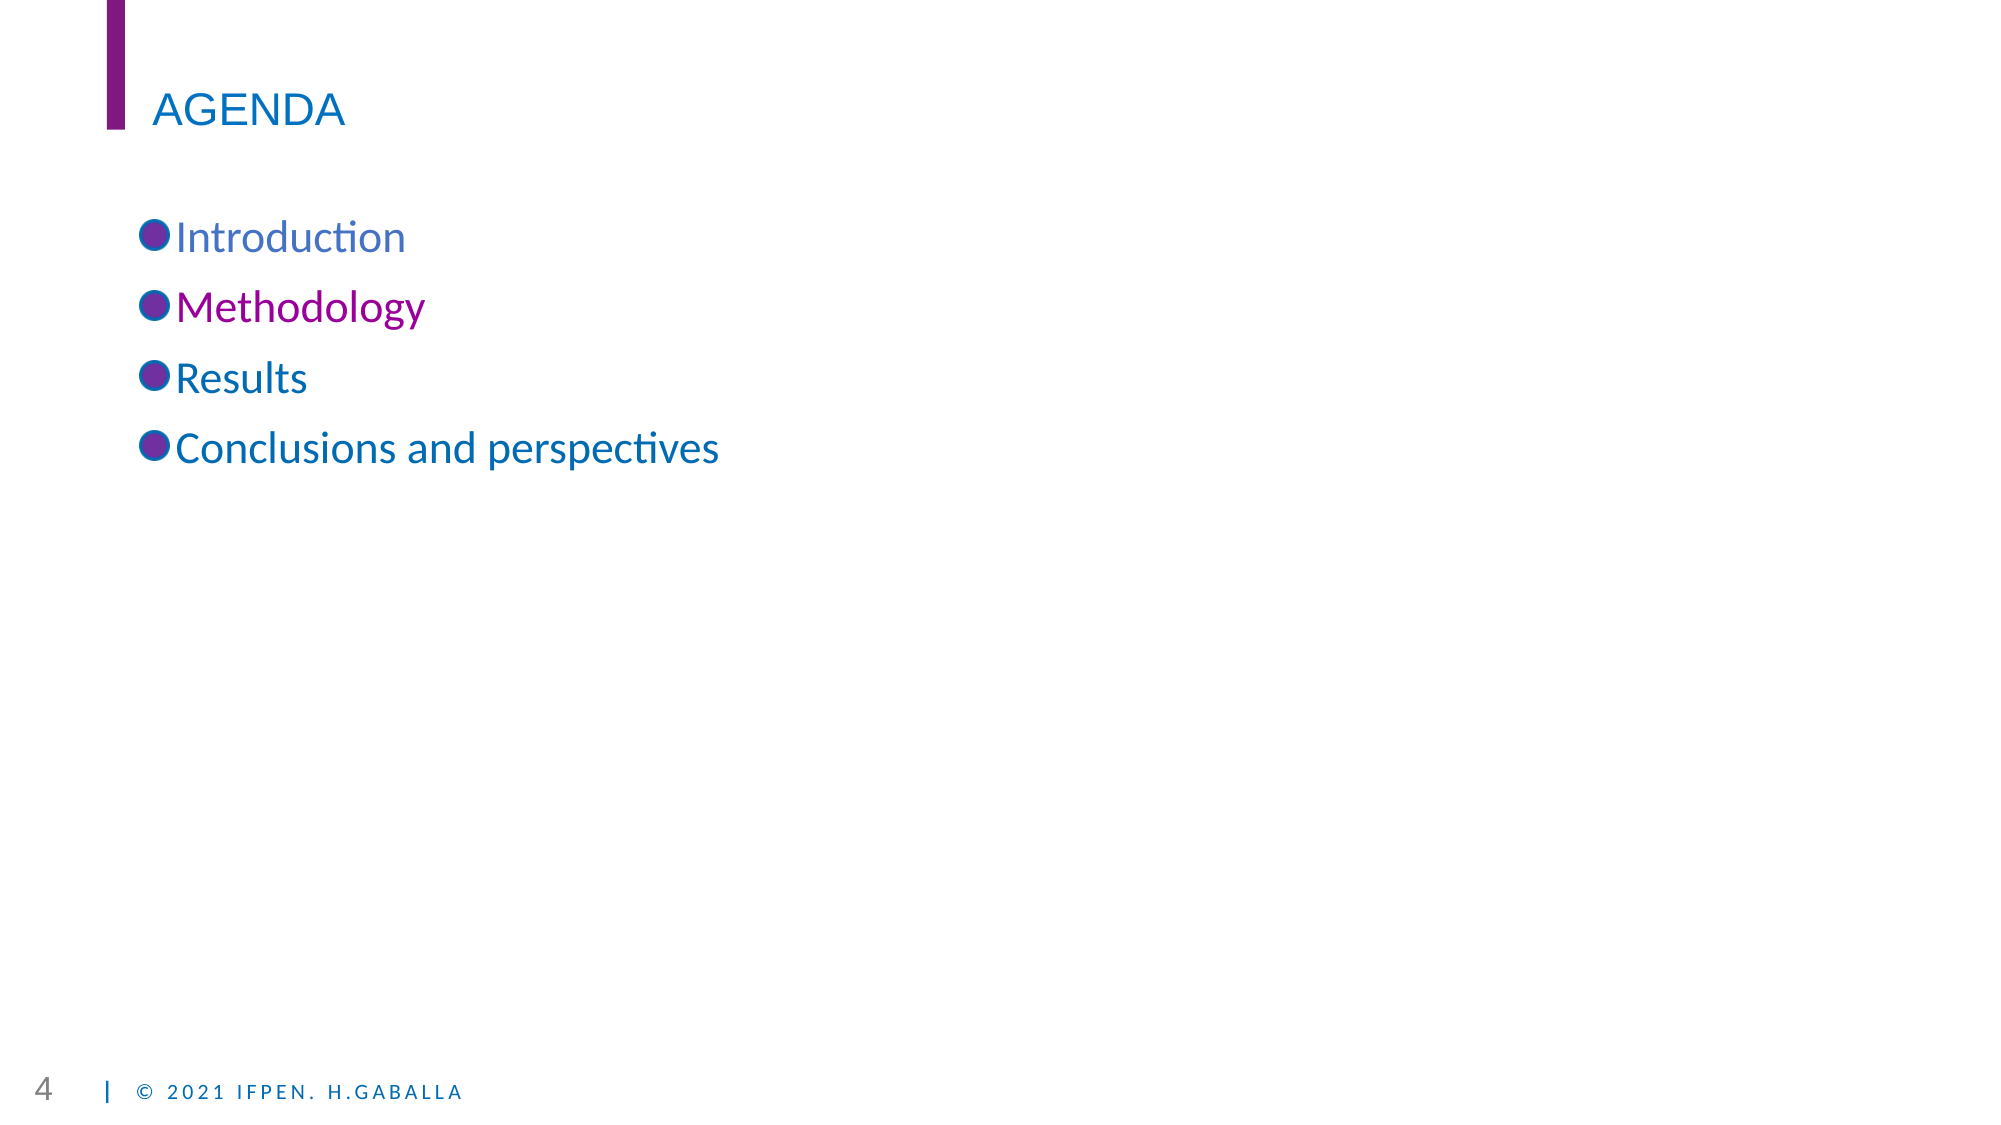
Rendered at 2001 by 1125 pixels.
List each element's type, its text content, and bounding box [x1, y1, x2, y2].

picture [138, 218, 171, 252]
title AGENDA [137, 68, 1514, 153]
picture [138, 289, 171, 322]
picture [138, 359, 171, 392]
text_box Introduction Methodology Results Conclusions and perspectives [123, 205, 1849, 920]
picture [138, 429, 171, 462]
